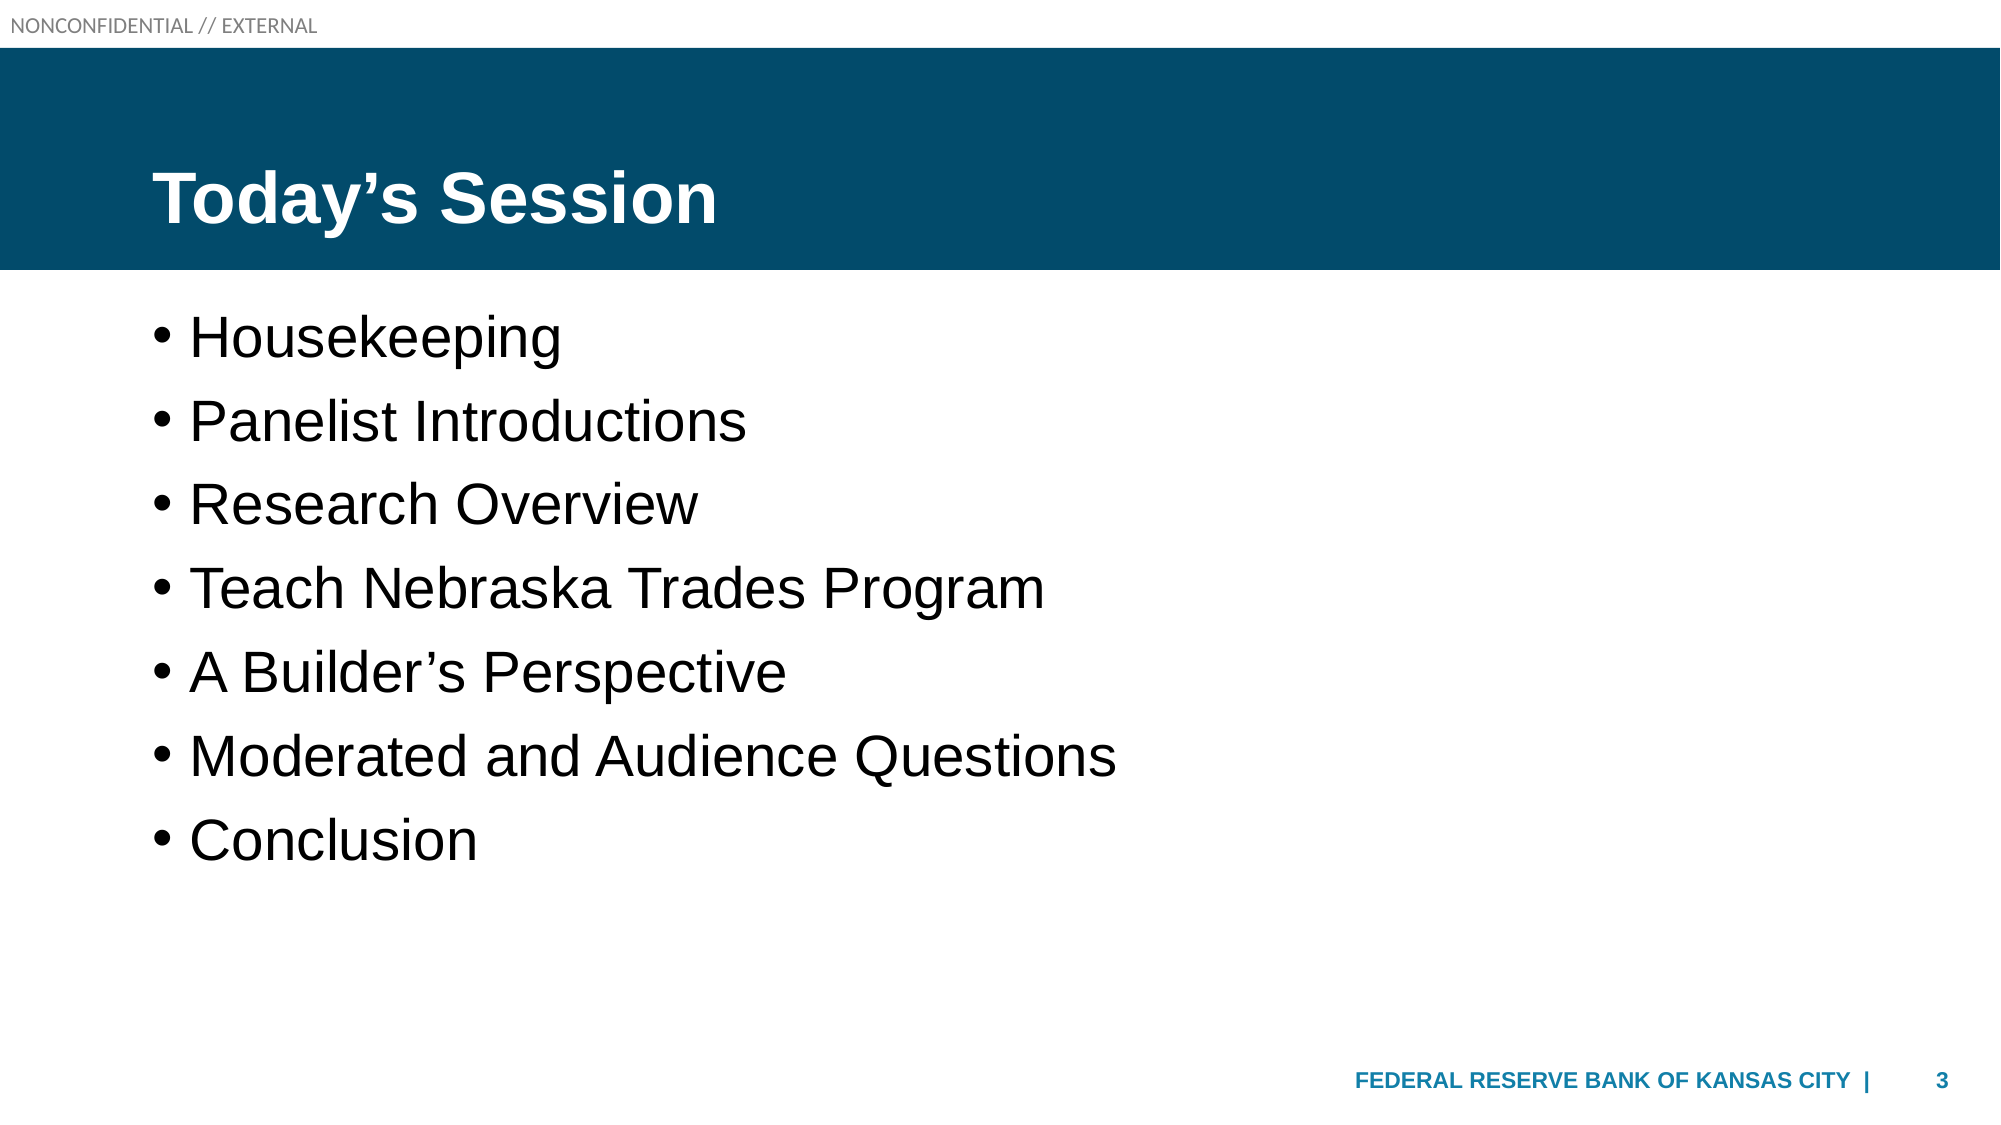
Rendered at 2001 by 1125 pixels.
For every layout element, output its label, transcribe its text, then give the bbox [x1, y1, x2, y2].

footer FEDERAL RESERVE BANK OF KANSAS CITY | [138, 1068, 1886, 1118]
list Housekeeping Panelist Introductions Research Overview Teach Nebraska Trades Program A Builder’s Perspective Moderated and Audience Questions Conclusion [137, 299, 1863, 1014]
title Today’s Session [137, 82, 1863, 248]
slide_number 3 [1904, 1058, 1964, 1118]
